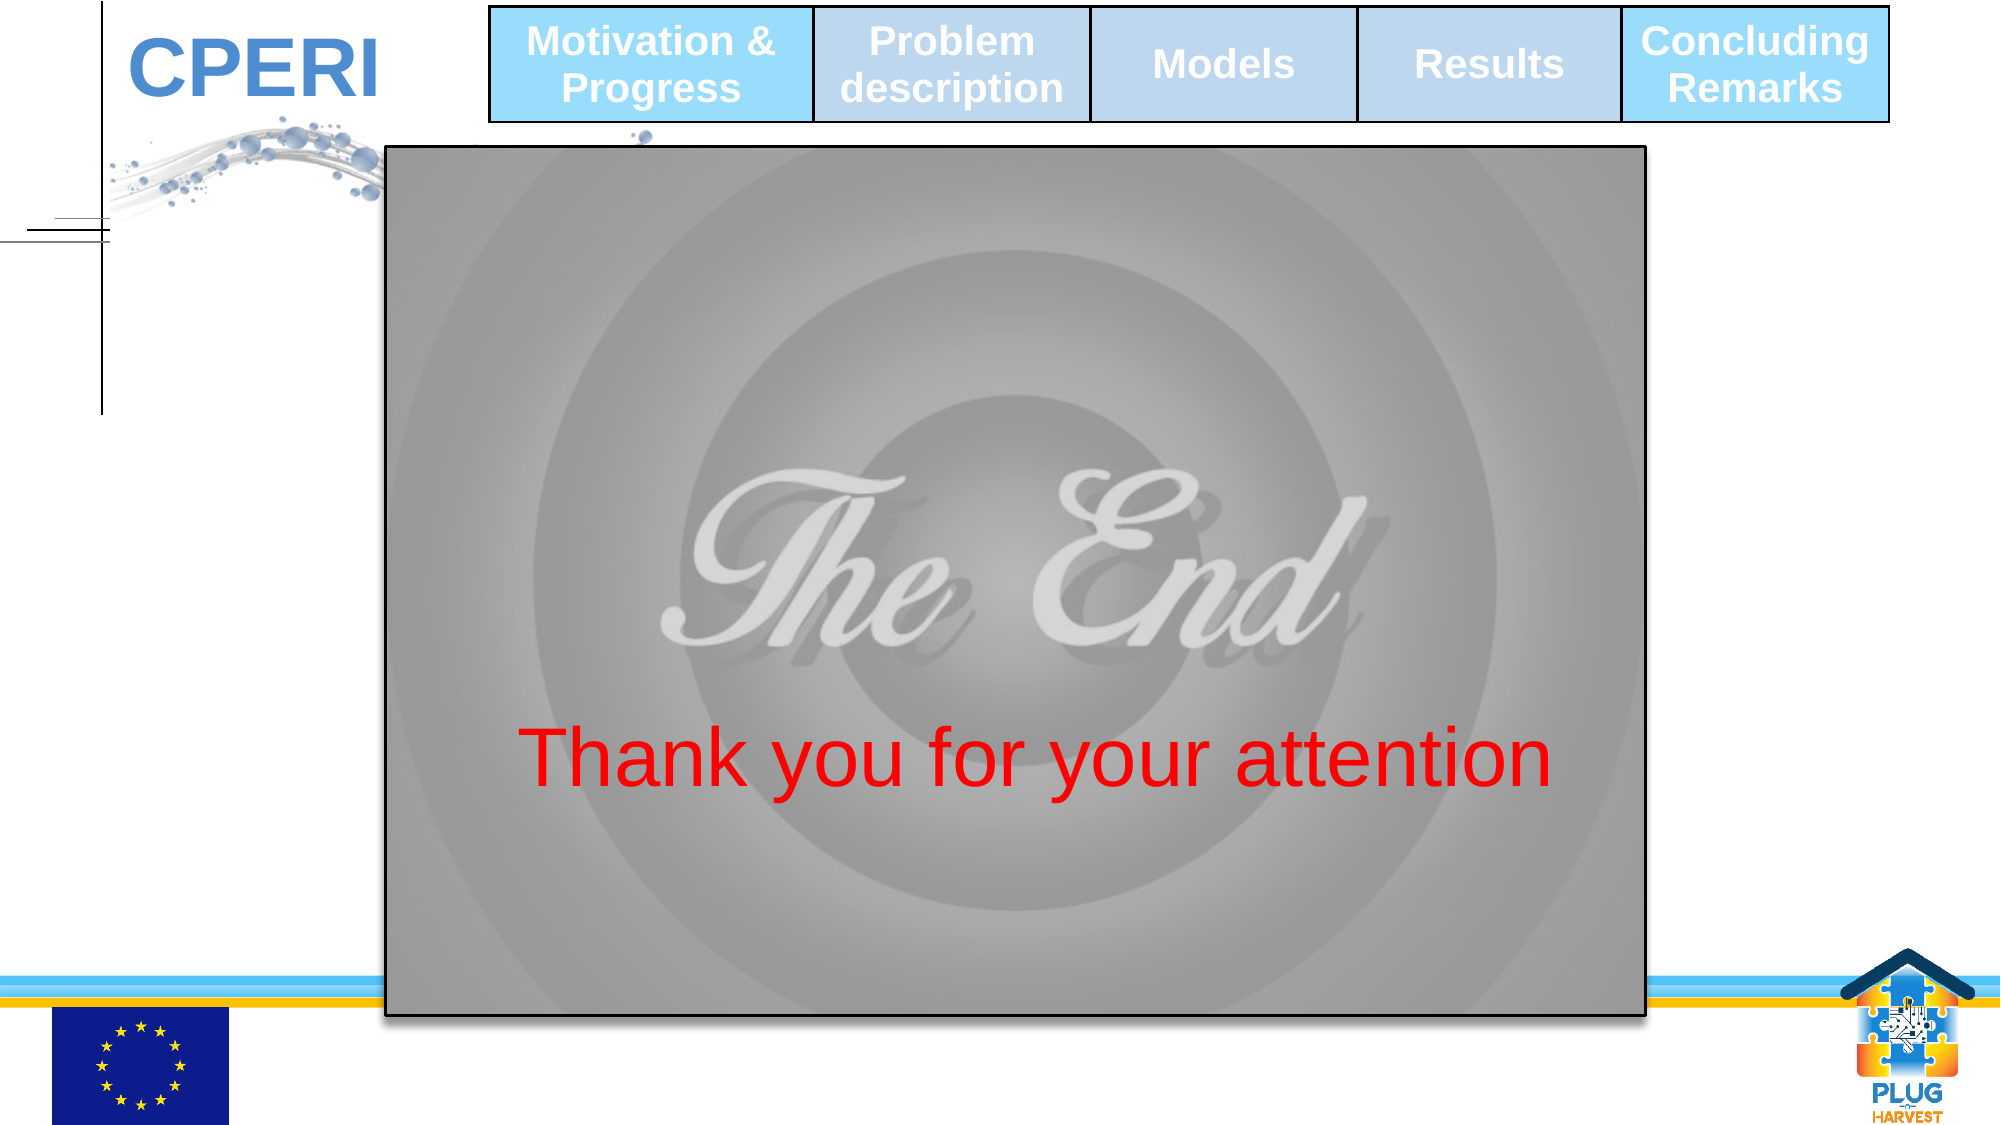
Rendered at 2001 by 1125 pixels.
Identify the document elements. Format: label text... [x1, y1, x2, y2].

table_header Problem description [815, 8, 1089, 121]
table_header Results [1359, 8, 1620, 121]
text_box CPERI [112, 5, 397, 108]
picture [1814, 945, 2001, 1125]
picture [110, 108, 1646, 1017]
table_header Motivation & Progress [491, 8, 812, 121]
table_header Concluding Remarks [1623, 8, 1888, 121]
picture [52, 1007, 229, 1125]
table_header Models [1092, 8, 1356, 121]
